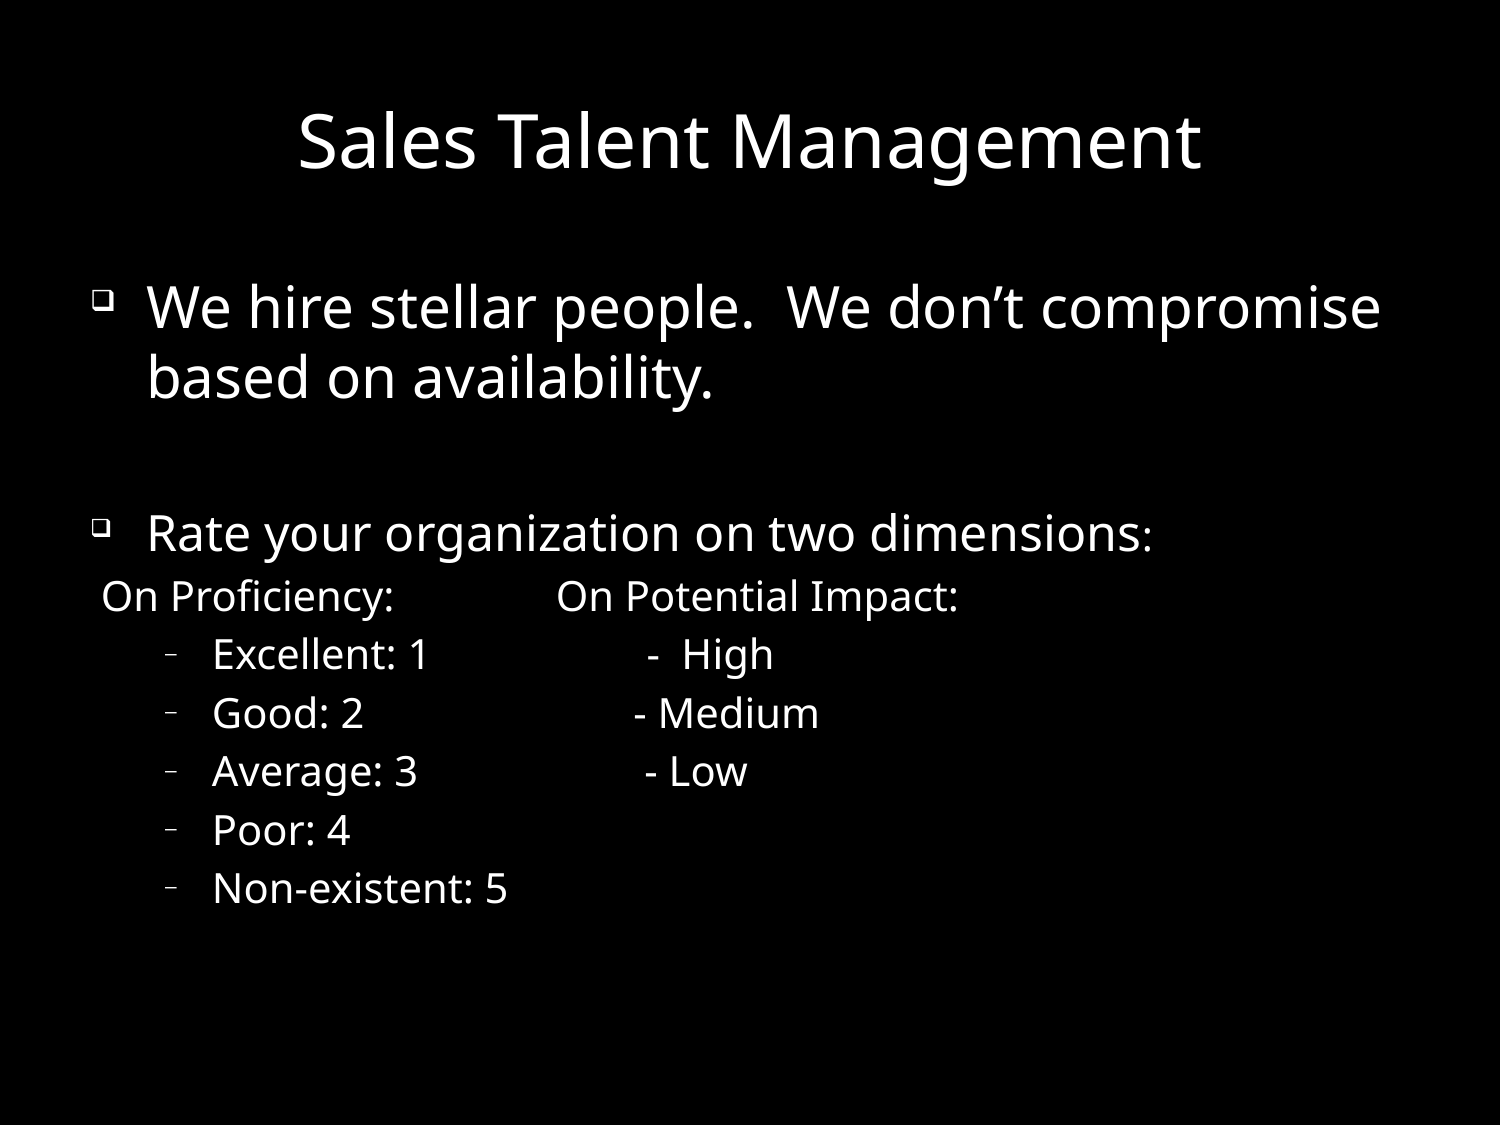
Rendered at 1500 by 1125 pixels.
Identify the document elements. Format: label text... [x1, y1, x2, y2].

list We hire stellar people. We don’t compromise based on availability. Rate your organization on two dimensions: On Proficiency: On Potential Impact: Excellent: 1 - High Good: 2 - Medium Average: 3 - Low Poor: 4 Non-existent: 5 [74, 262, 1426, 1006]
title Sales Talent Management [74, 44, 1426, 233]
